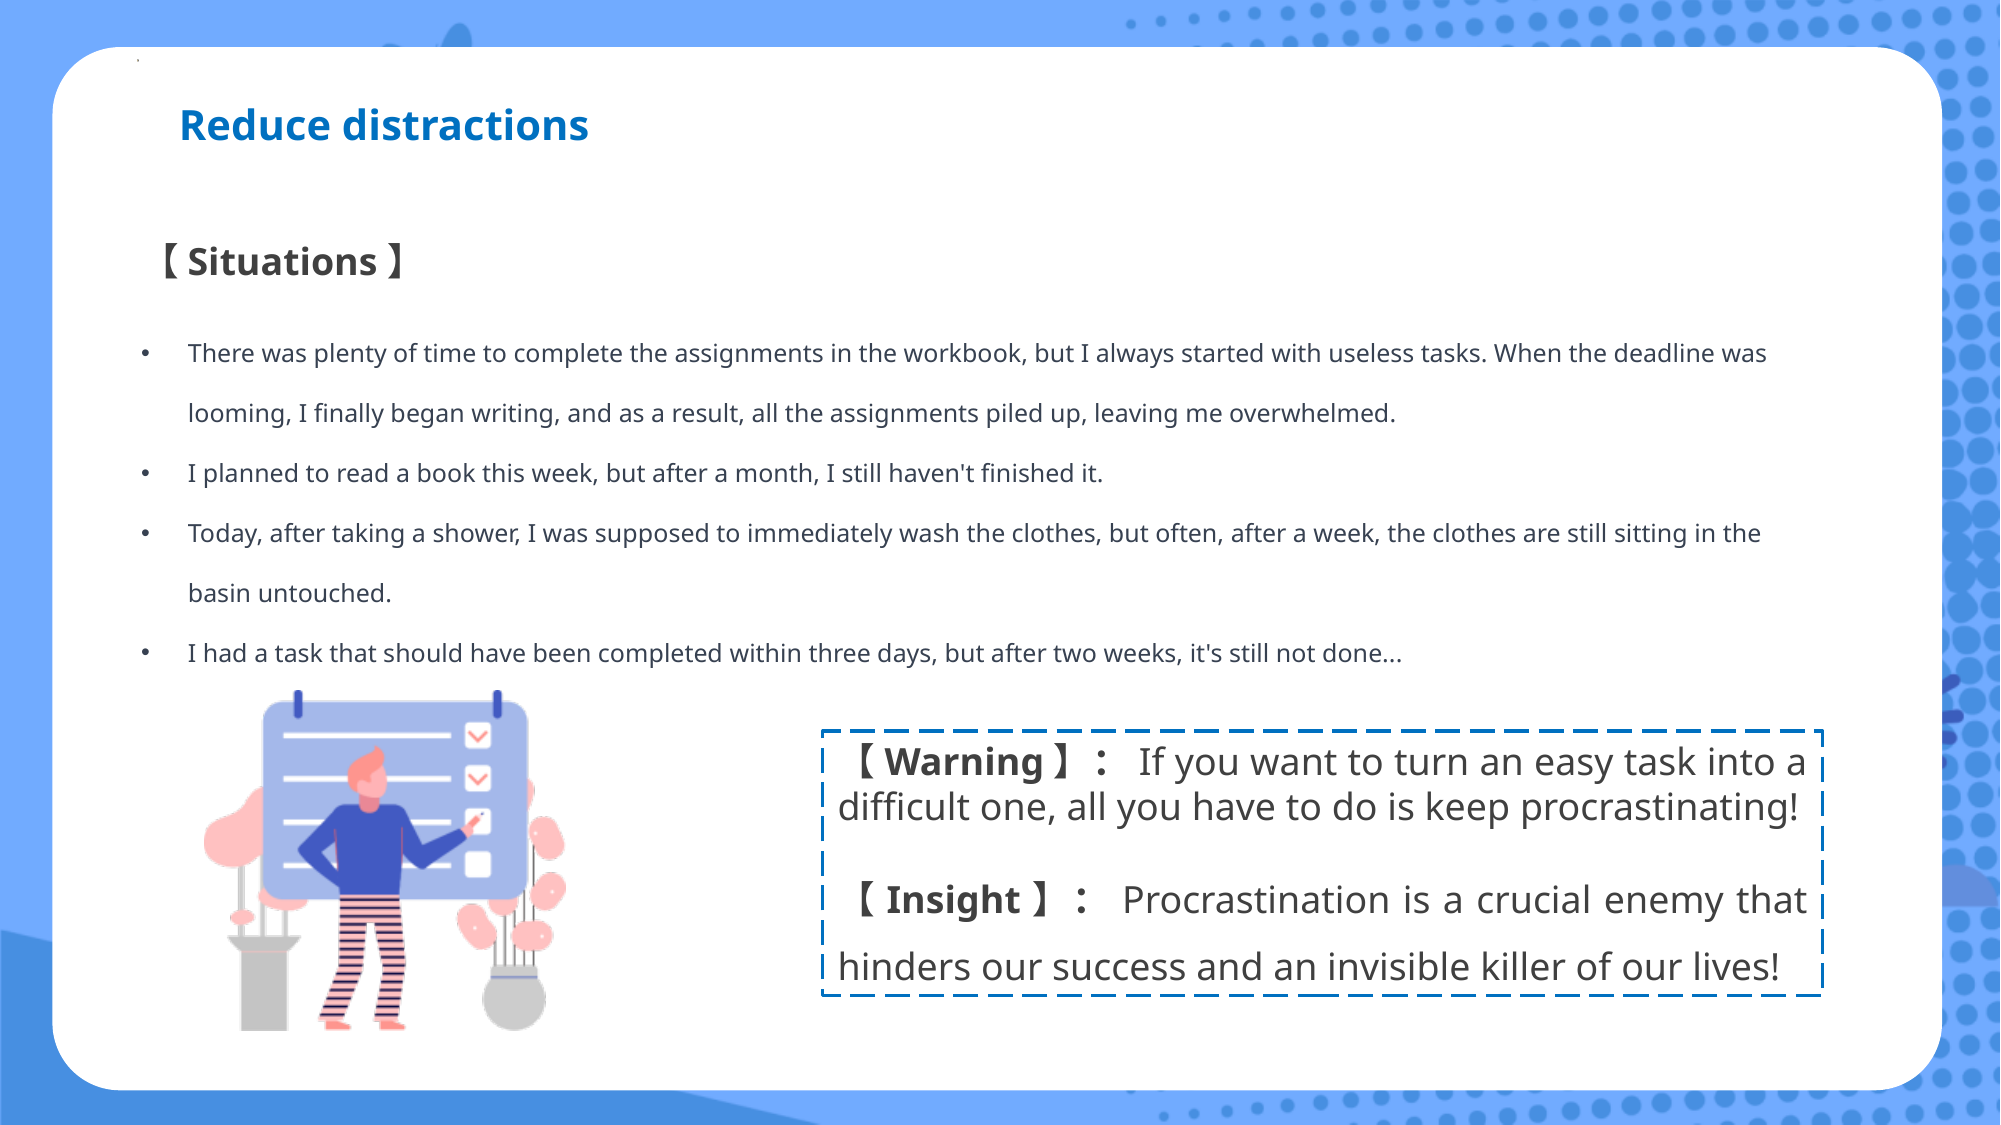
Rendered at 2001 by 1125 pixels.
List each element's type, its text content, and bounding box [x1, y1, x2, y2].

text_box Reduce distractions [164, 91, 1165, 156]
picture [0, 0, 2000, 1125]
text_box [126, 216, 1823, 1036]
